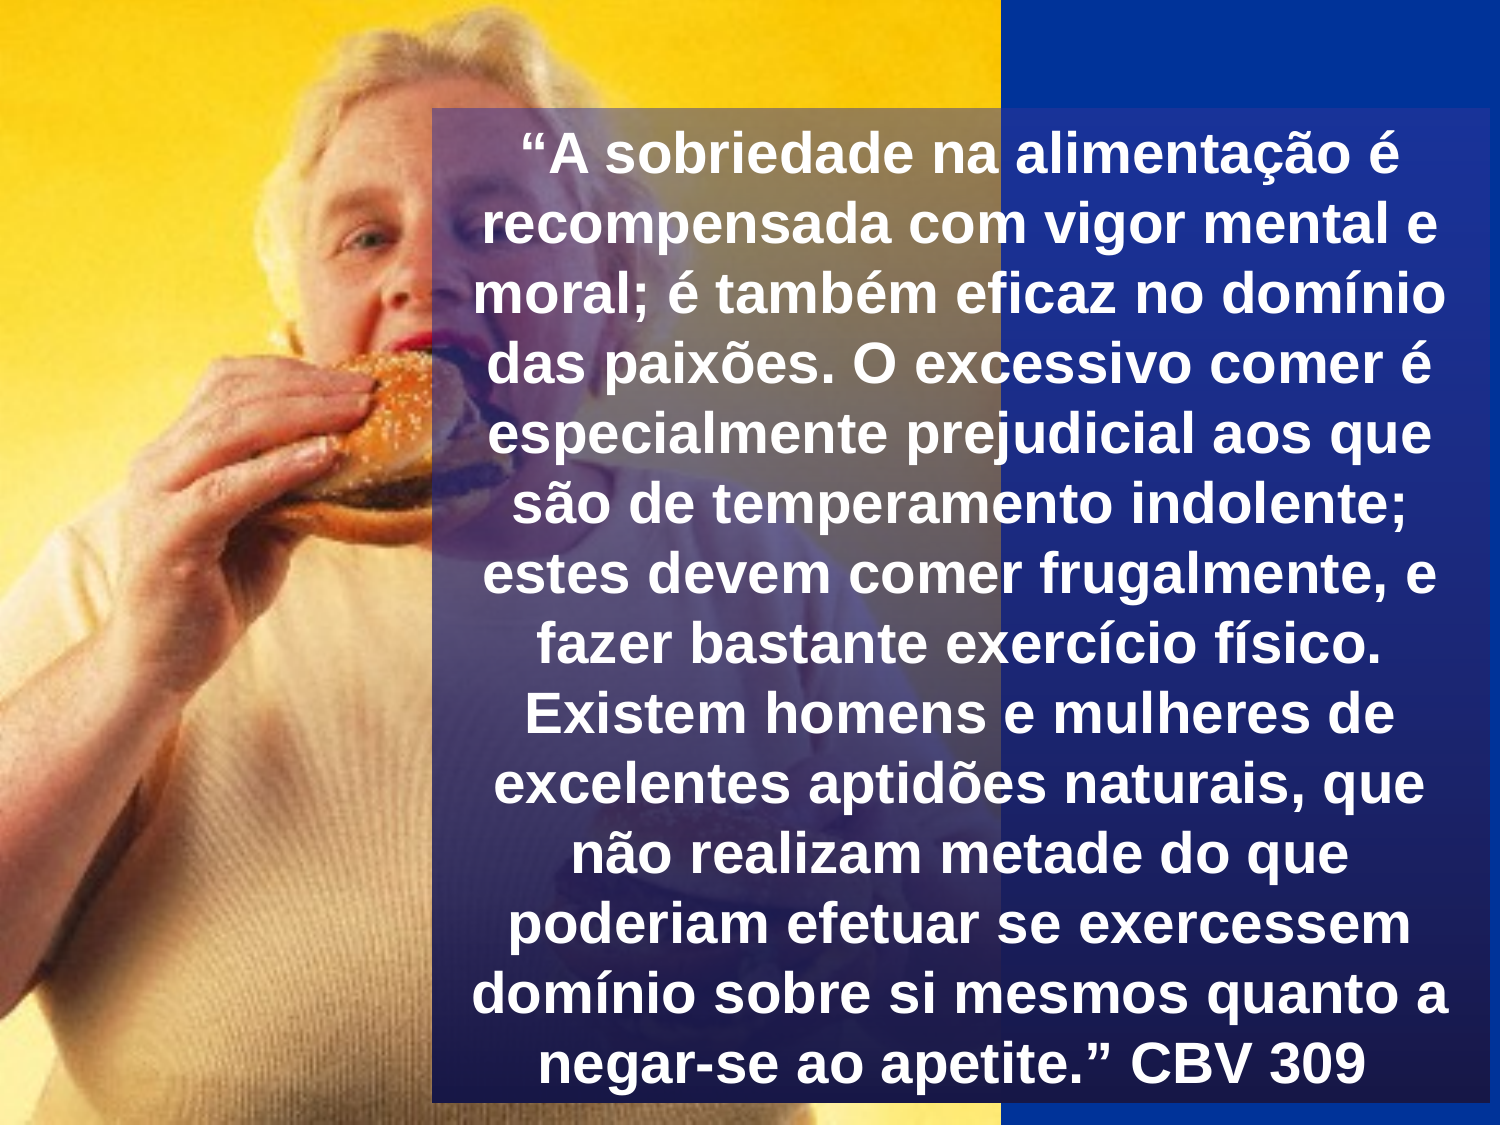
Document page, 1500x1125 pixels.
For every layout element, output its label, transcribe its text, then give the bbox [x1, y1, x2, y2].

picture [0, 0, 1002, 1125]
text_box “A sobriedade na alimentação é recompensada com vigor mental e moral; é também eficaz no domínio das paixões. O excessivo comer é especialmente prejudicial aos que são de temperamento indolente; estes devem comer frugalmente, e fazer bastante exercício físico. Existem homens e mulheres de excelentes aptidões naturais, que não realizam metade do que poderiam efetuar se exercessem domínio sobre si mesmos quanto a negar-se ao apetite.” CBV 309 [1006, 108, 1490, 1103]
